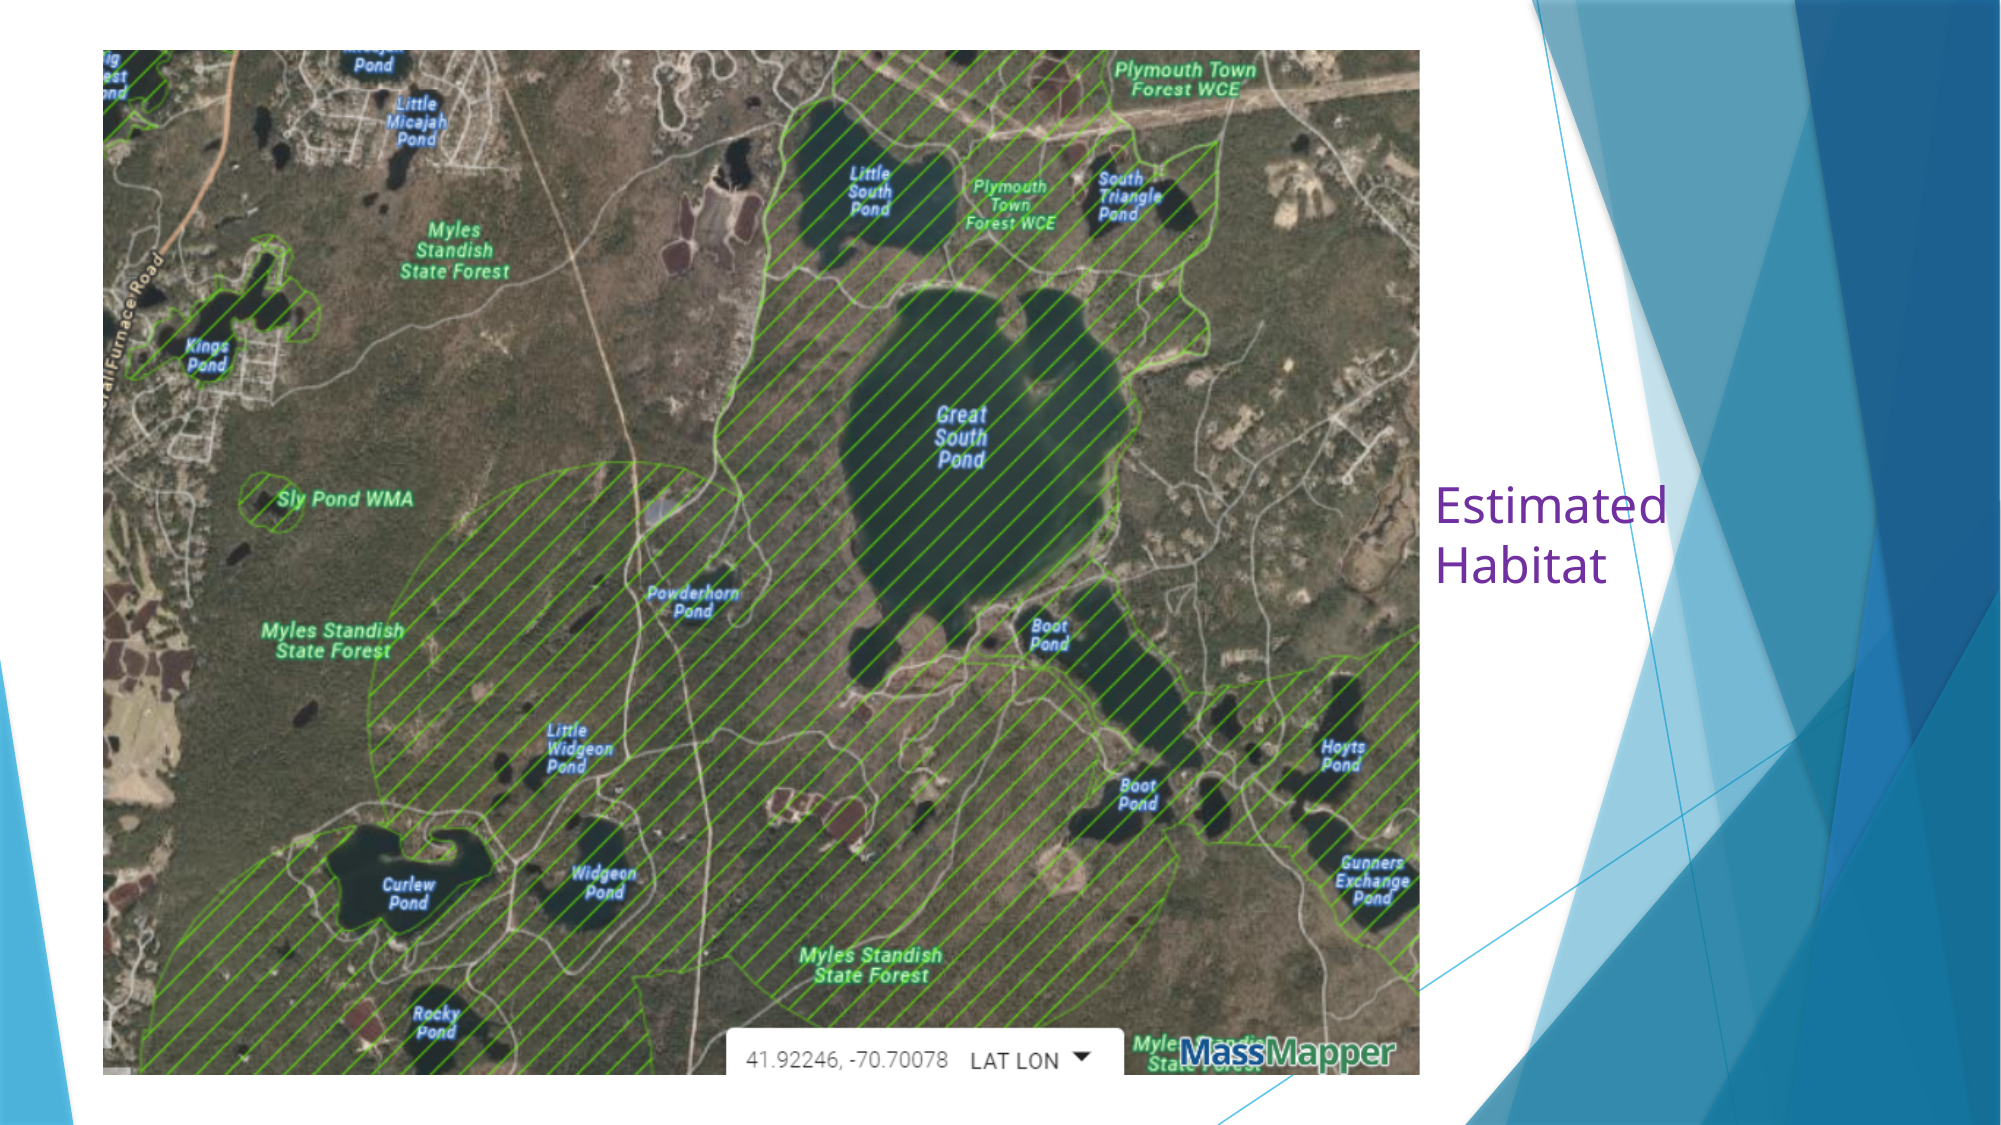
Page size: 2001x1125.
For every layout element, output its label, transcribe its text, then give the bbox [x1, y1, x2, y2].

picture [102, 49, 1421, 1076]
text_box Estimated Habitat [1425, 466, 1687, 602]
